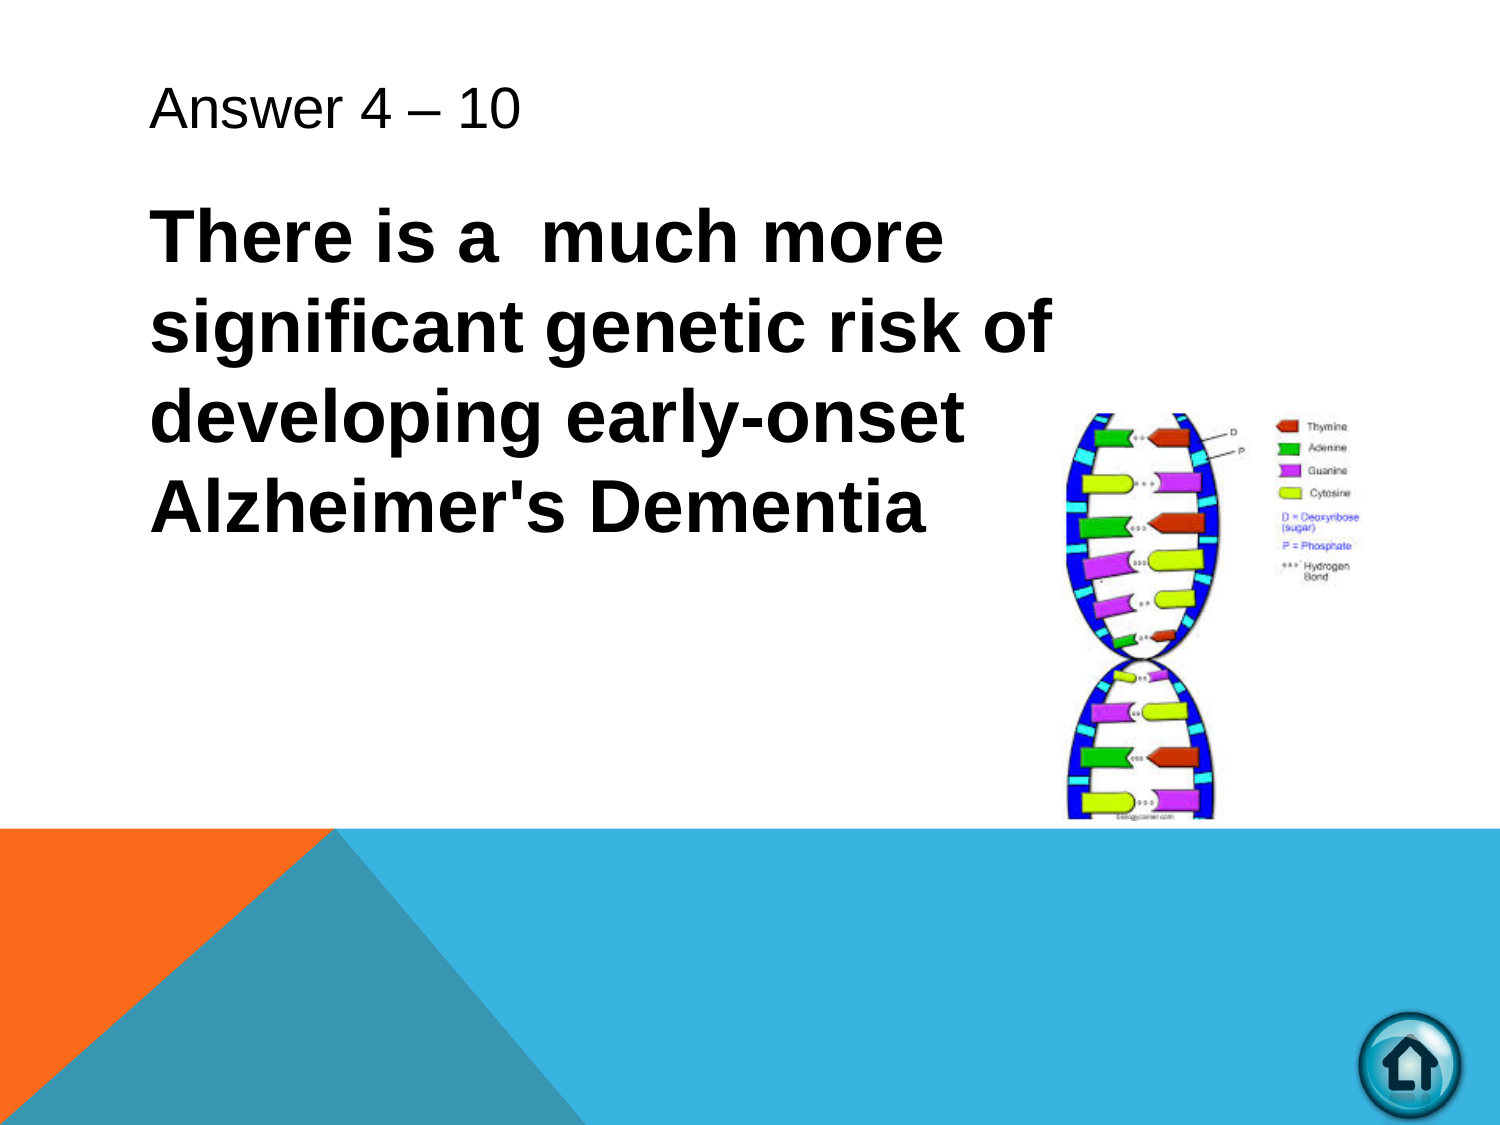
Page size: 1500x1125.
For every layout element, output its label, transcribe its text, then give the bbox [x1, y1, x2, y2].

picture [1349, 1006, 1469, 1125]
picture [1062, 412, 1365, 821]
title Answer 4 – 10 [134, 59, 1369, 150]
list There is a much more significant genetic risk of developing early-onset Alzheimer's Dementia [134, 180, 1313, 768]
